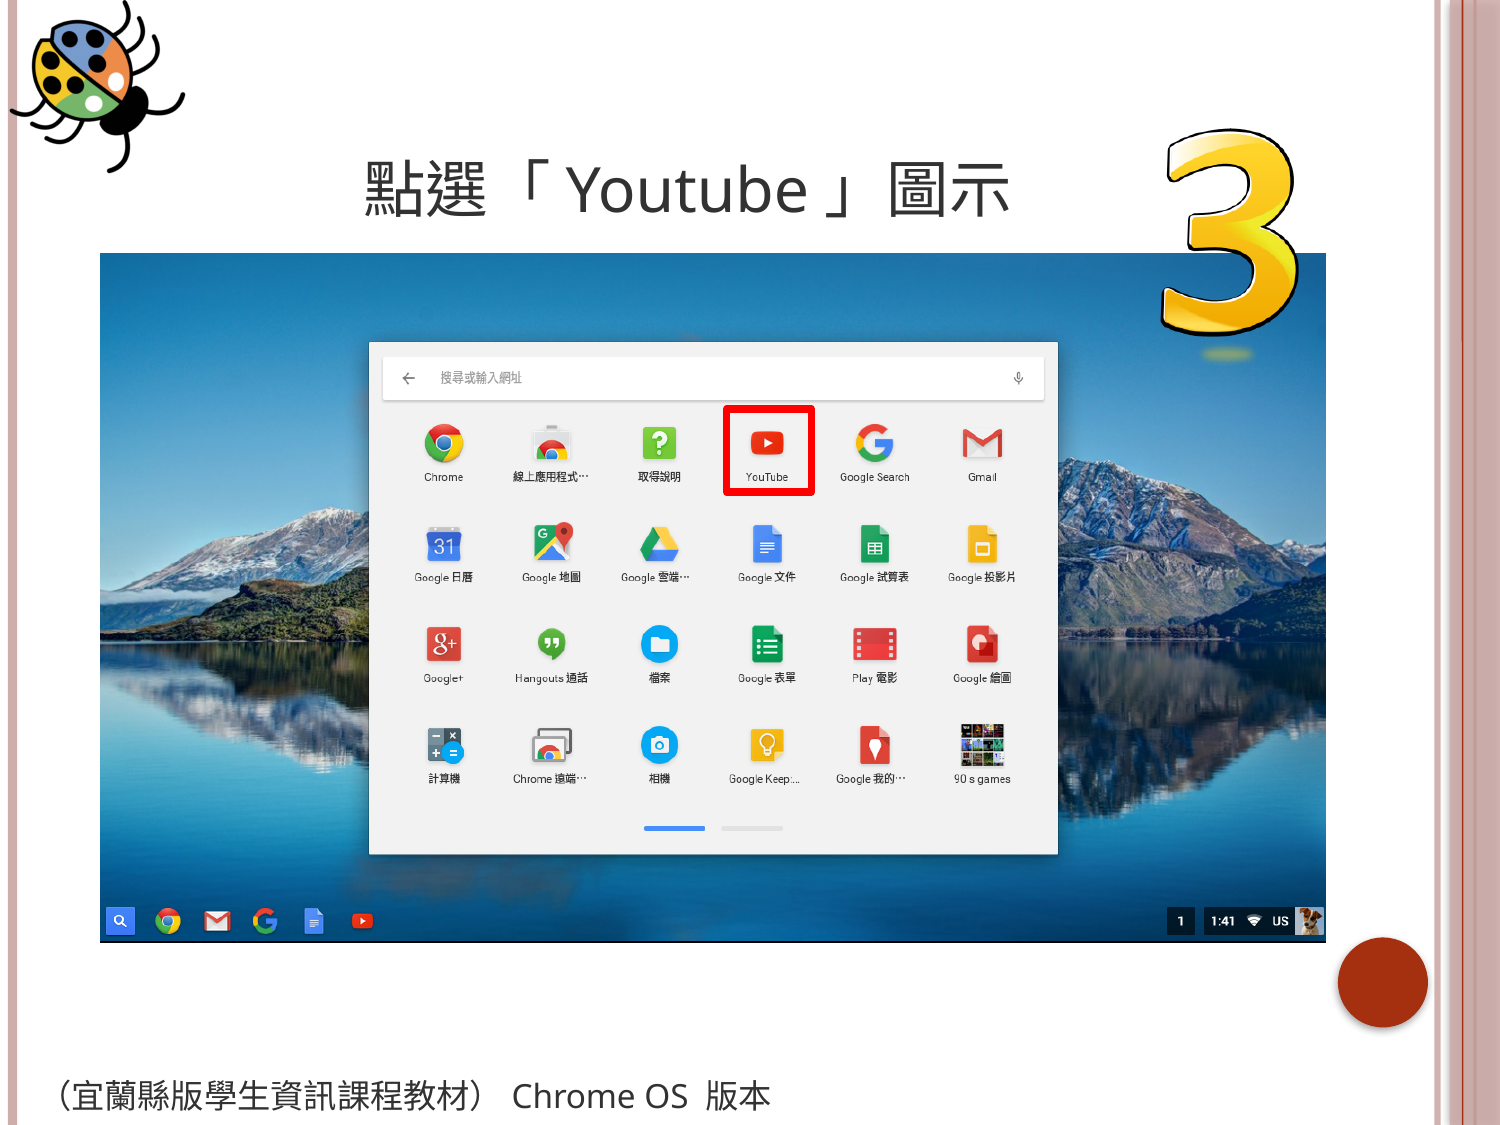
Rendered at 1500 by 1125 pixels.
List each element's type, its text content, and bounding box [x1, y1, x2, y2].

footer （宜蘭縣版學生資訊課程教材）Chrome OS 版本 [23, 1065, 809, 1125]
picture [0, 0, 169, 176]
picture [1159, 128, 1299, 366]
title 點選「Youtube」圖示 [75, 45, 1300, 233]
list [99, 253, 1326, 944]
